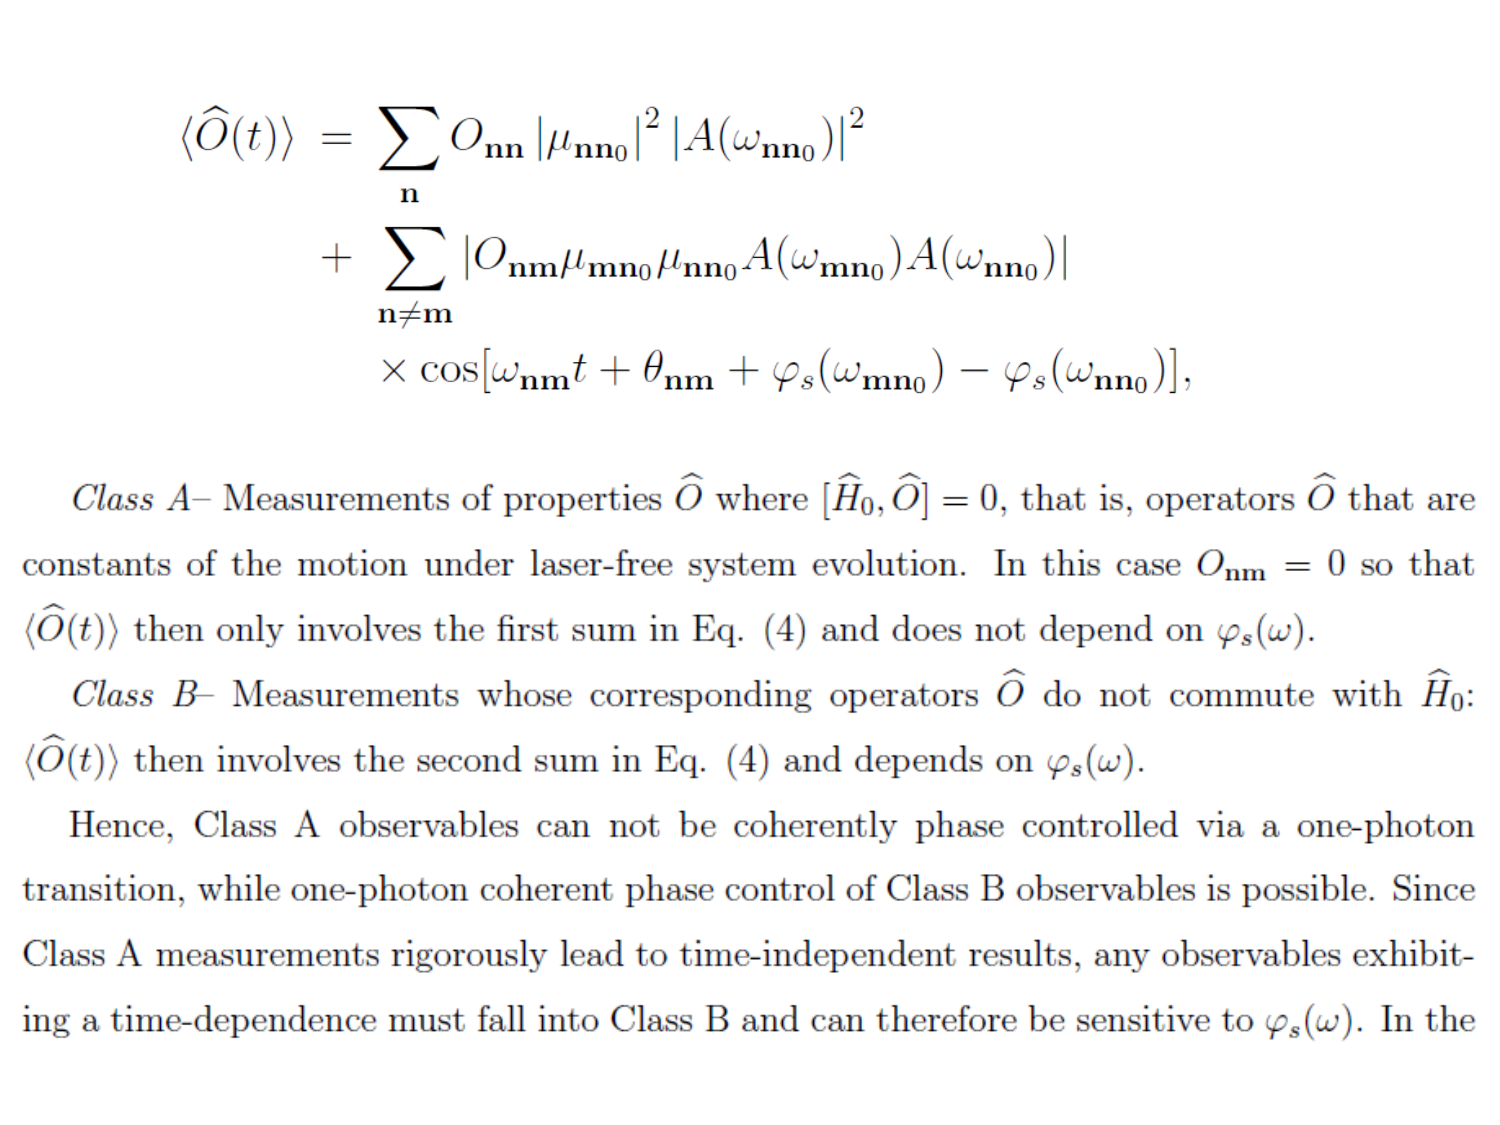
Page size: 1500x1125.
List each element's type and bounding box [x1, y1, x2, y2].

picture [0, 437, 1500, 1062]
picture [149, 87, 1217, 423]
